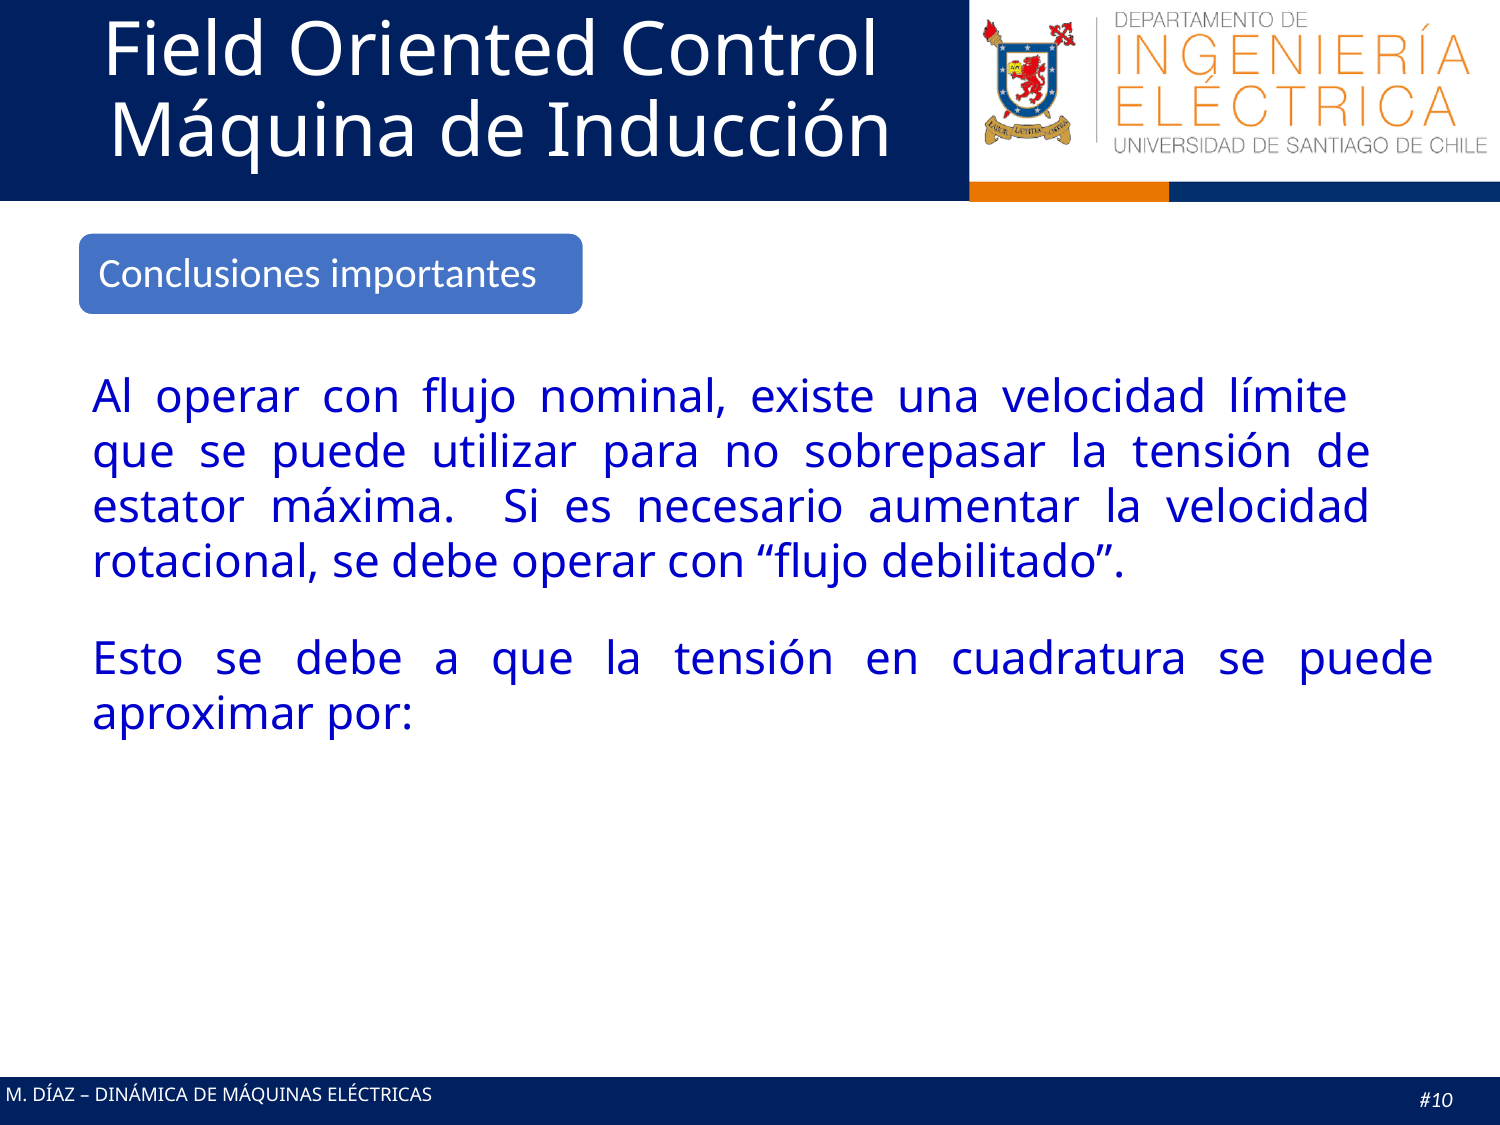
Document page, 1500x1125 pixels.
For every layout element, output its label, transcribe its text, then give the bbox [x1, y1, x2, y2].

title Field Oriented Control Máquina de Inducción [0, 0, 1003, 201]
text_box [77, 210, 584, 315]
picture [969, 0, 1500, 209]
text_box Esto se debe a que la tensión en cuadratura se puede aproximar por: [77, 621, 1450, 746]
